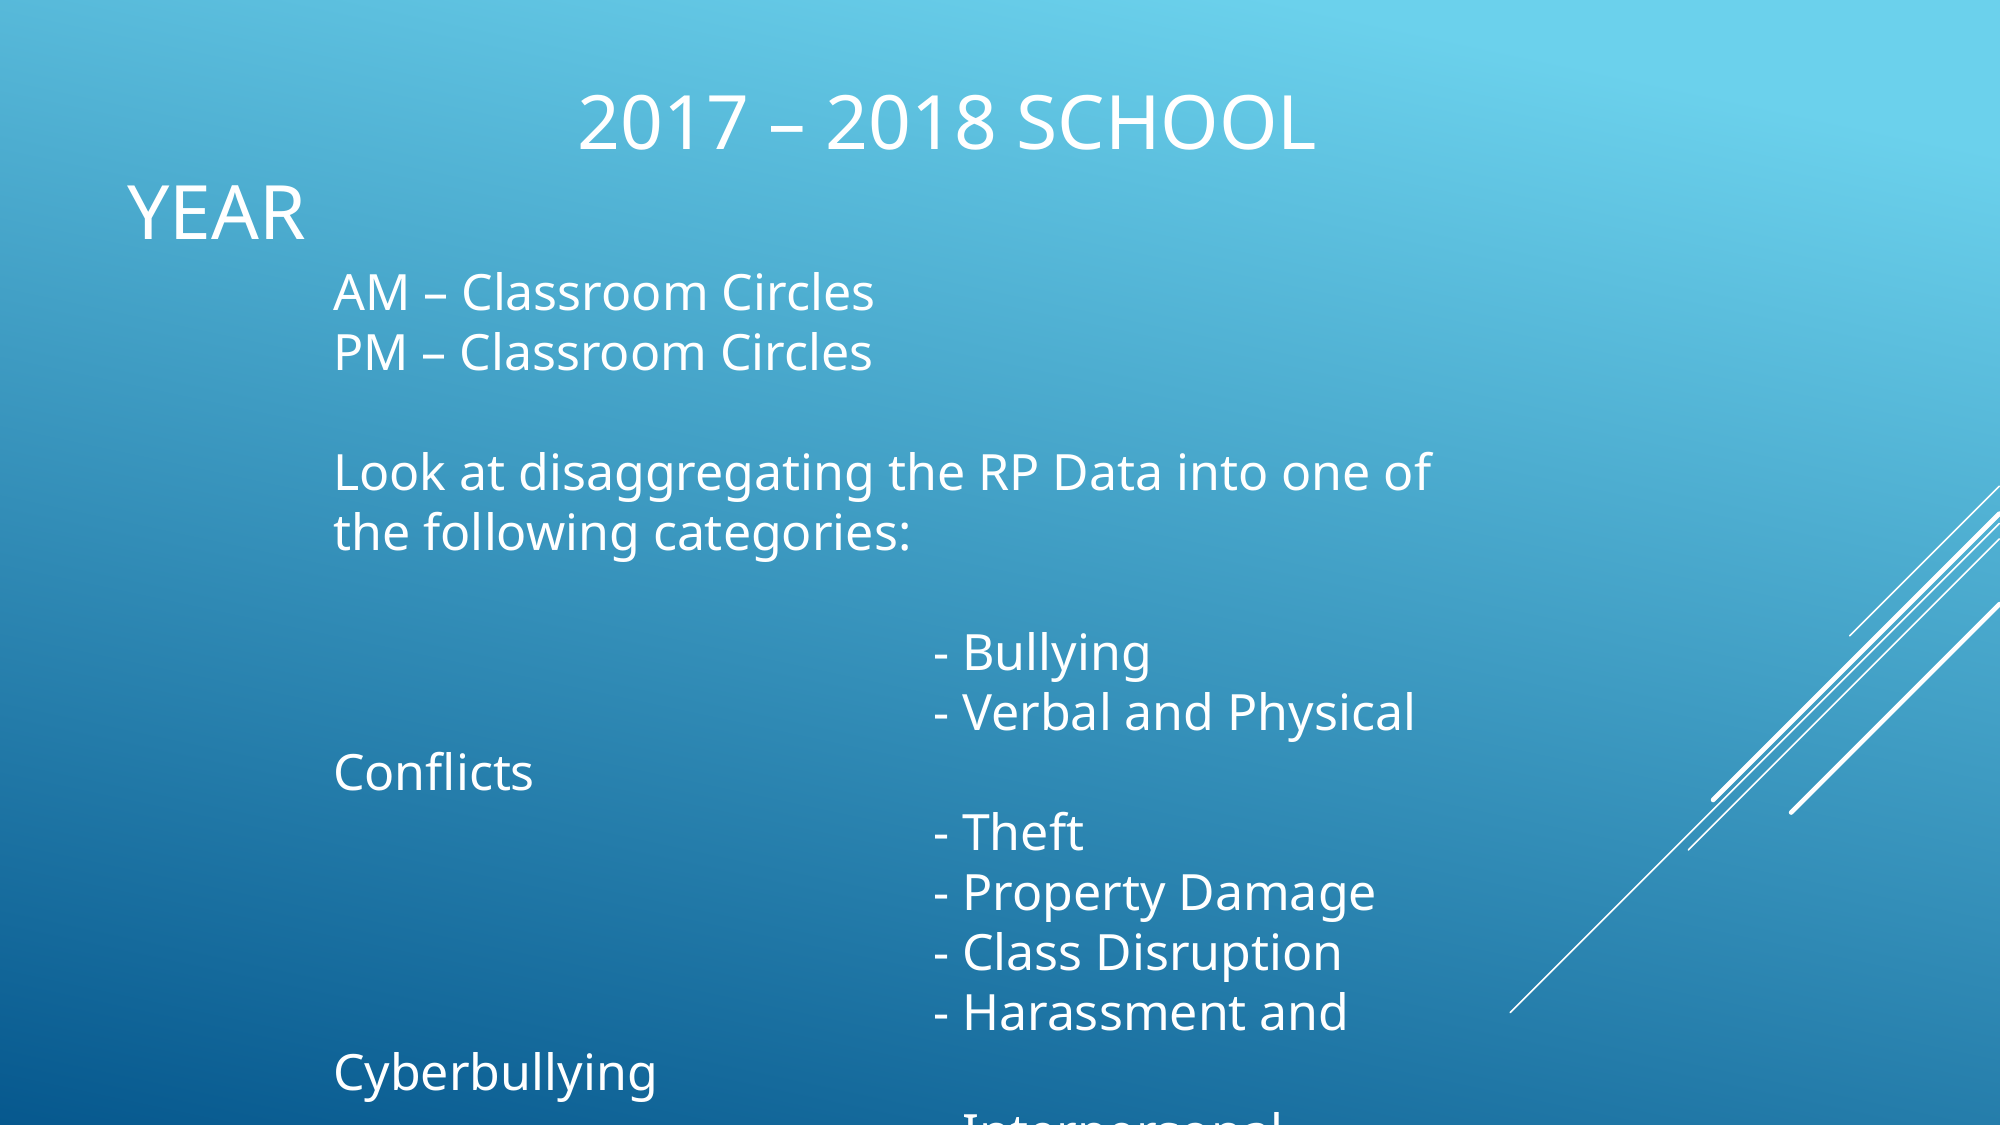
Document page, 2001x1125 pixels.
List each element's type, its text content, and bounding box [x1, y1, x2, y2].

text_box AM – Classroom Circles PM – Classroom Circles Look at disaggregating the RP Data into one of the following categories: - Bullying - Verbal and Physical Conflicts - Theft - Property Damage - Class Disruption - Harassment and Cyberbullying - Interpersonal Conflicts [318, 253, 1513, 1125]
title 2017 – 2018 School Year [112, 31, 1513, 298]
